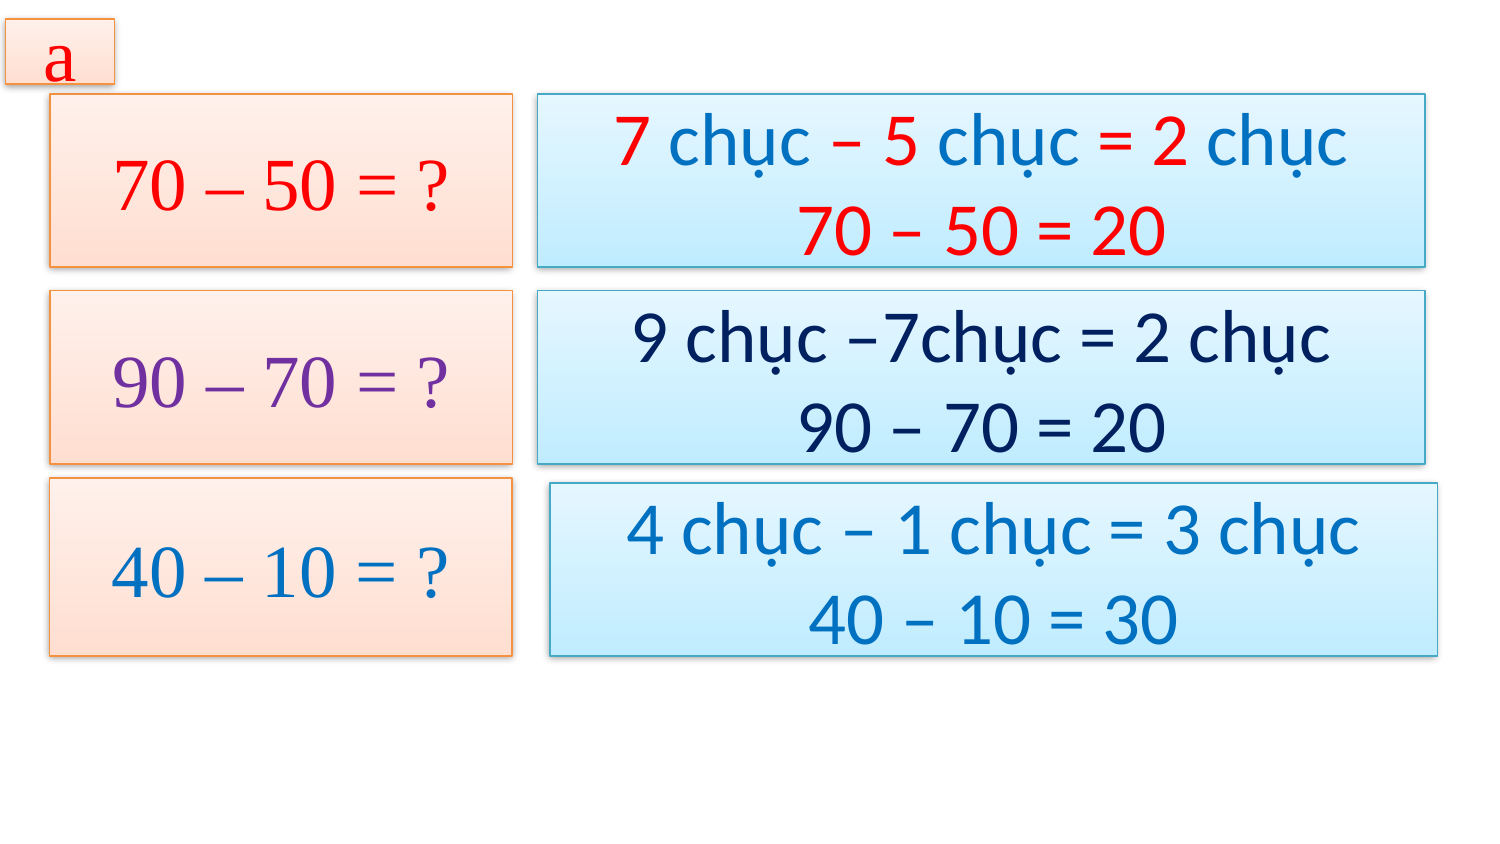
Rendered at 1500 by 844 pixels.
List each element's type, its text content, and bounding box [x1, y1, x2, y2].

text_box a [5, 18, 115, 85]
text_box 40 – 10 = ? [49, 477, 513, 657]
text_box 70 – 50 = ? [49, 93, 513, 268]
text_box 4 chục – 1 chục = 3 chục 40 – 10 = 30 [549, 482, 1438, 657]
text_box 7 chục – 5 chục = 2 chục 70 – 50 = 20 [537, 93, 1426, 268]
text_box 90 – 70 = ? [49, 290, 513, 465]
text_box 9 chục –7chục = 2 chục 90 – 70 = 20 [537, 290, 1426, 465]
